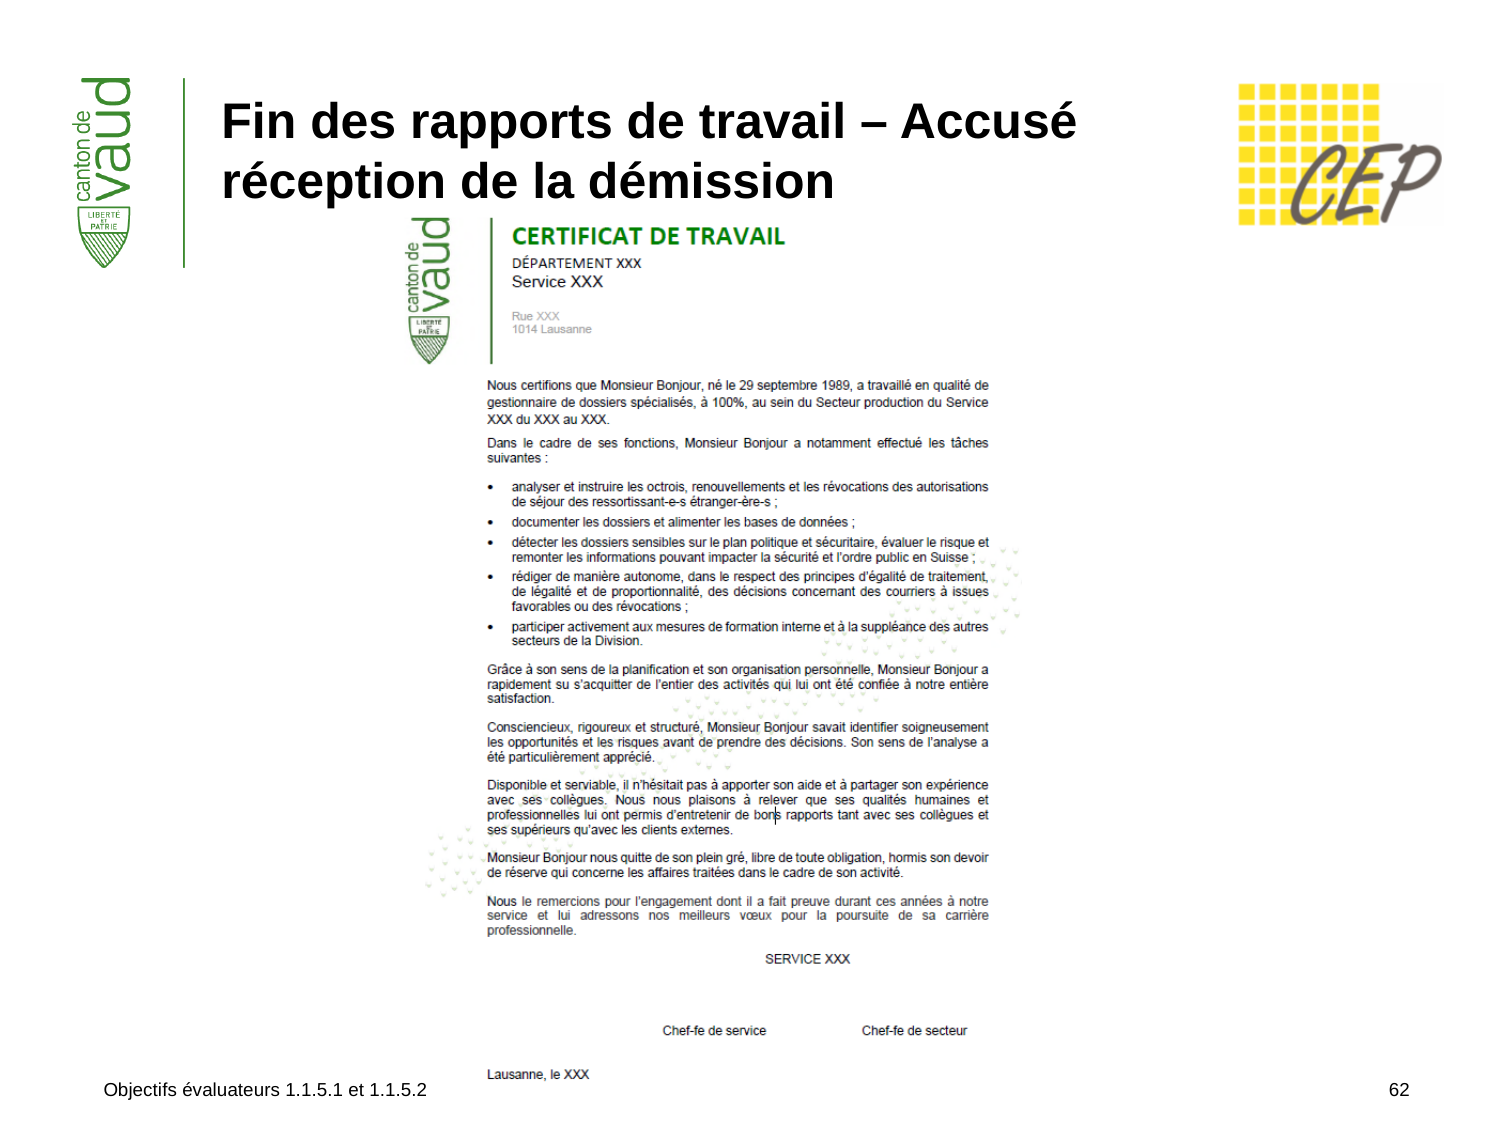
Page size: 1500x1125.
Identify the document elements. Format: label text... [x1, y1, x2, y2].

title Fin des rapports de travail – Accusé réception de la démission [206, 90, 1225, 206]
picture [391, 205, 1022, 1125]
slide_number 62 [1352, 1070, 1426, 1103]
picture [1231, 77, 1448, 231]
picture [72, 78, 185, 268]
footer Objectifs évaluateurs 1.1.5.1 et 1.1.5.2 [88, 1070, 386, 1103]
